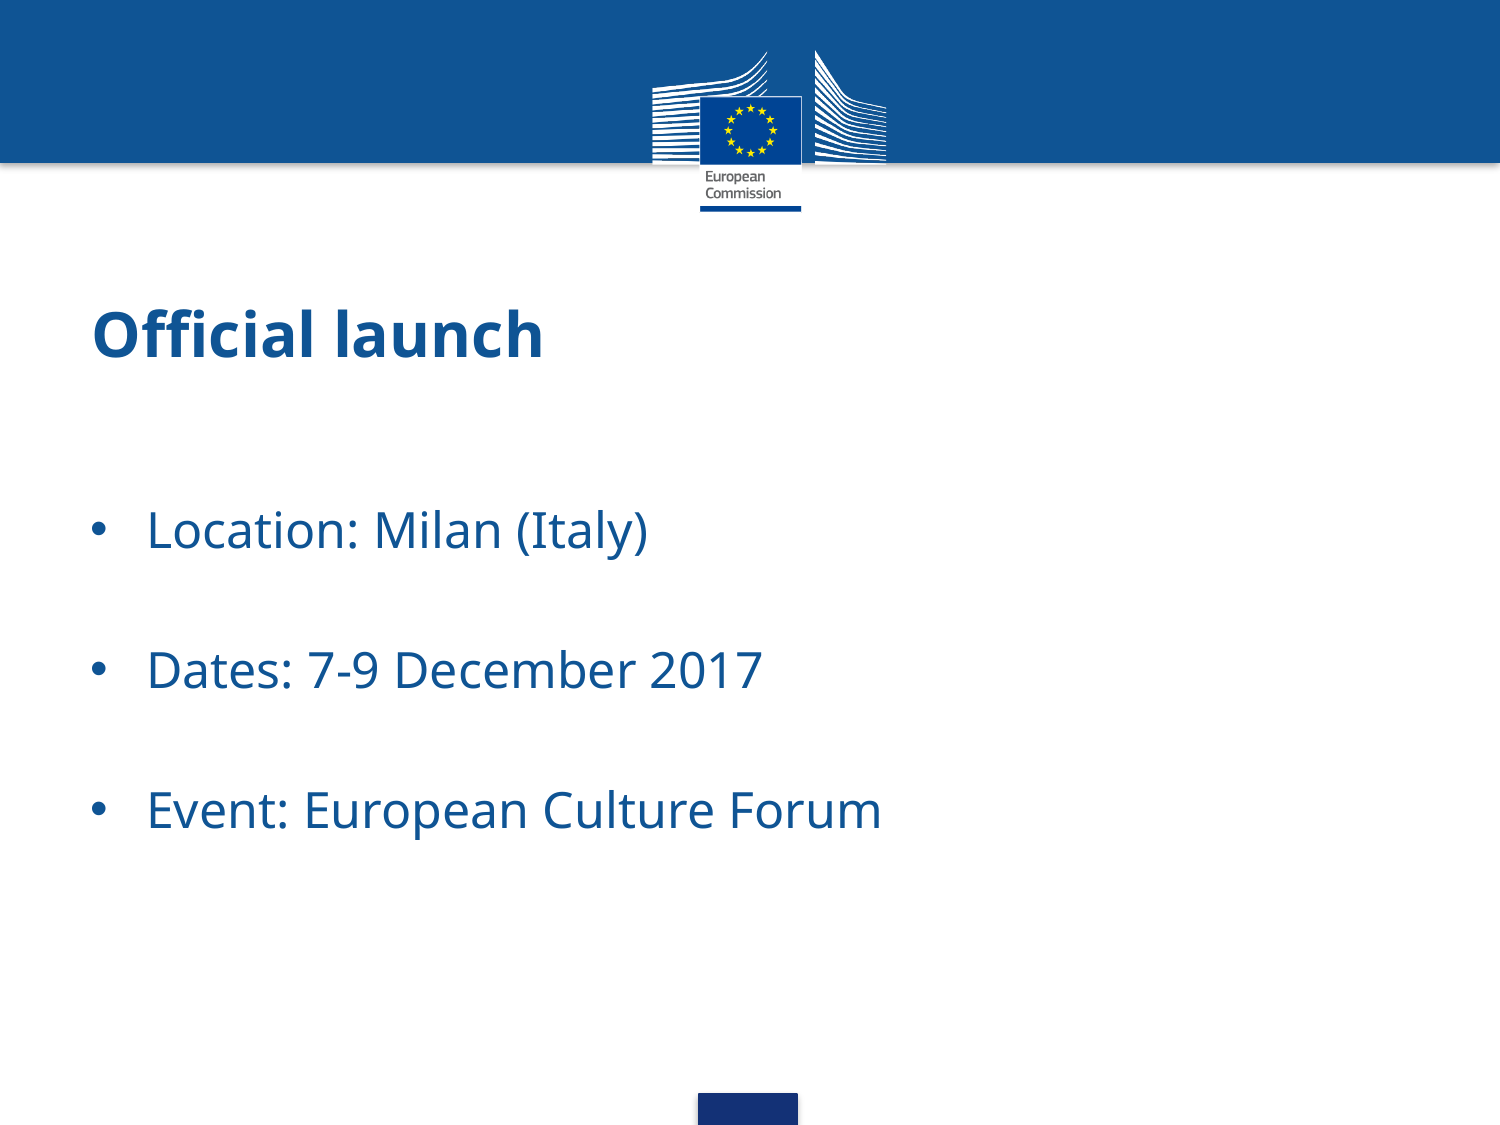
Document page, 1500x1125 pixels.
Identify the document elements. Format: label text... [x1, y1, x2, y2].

title Official launch [76, 255, 1428, 410]
list Location: Milan (Italy) Dates: 7-9 December 2017 Event: European Culture Forum [74, 420, 1426, 1018]
